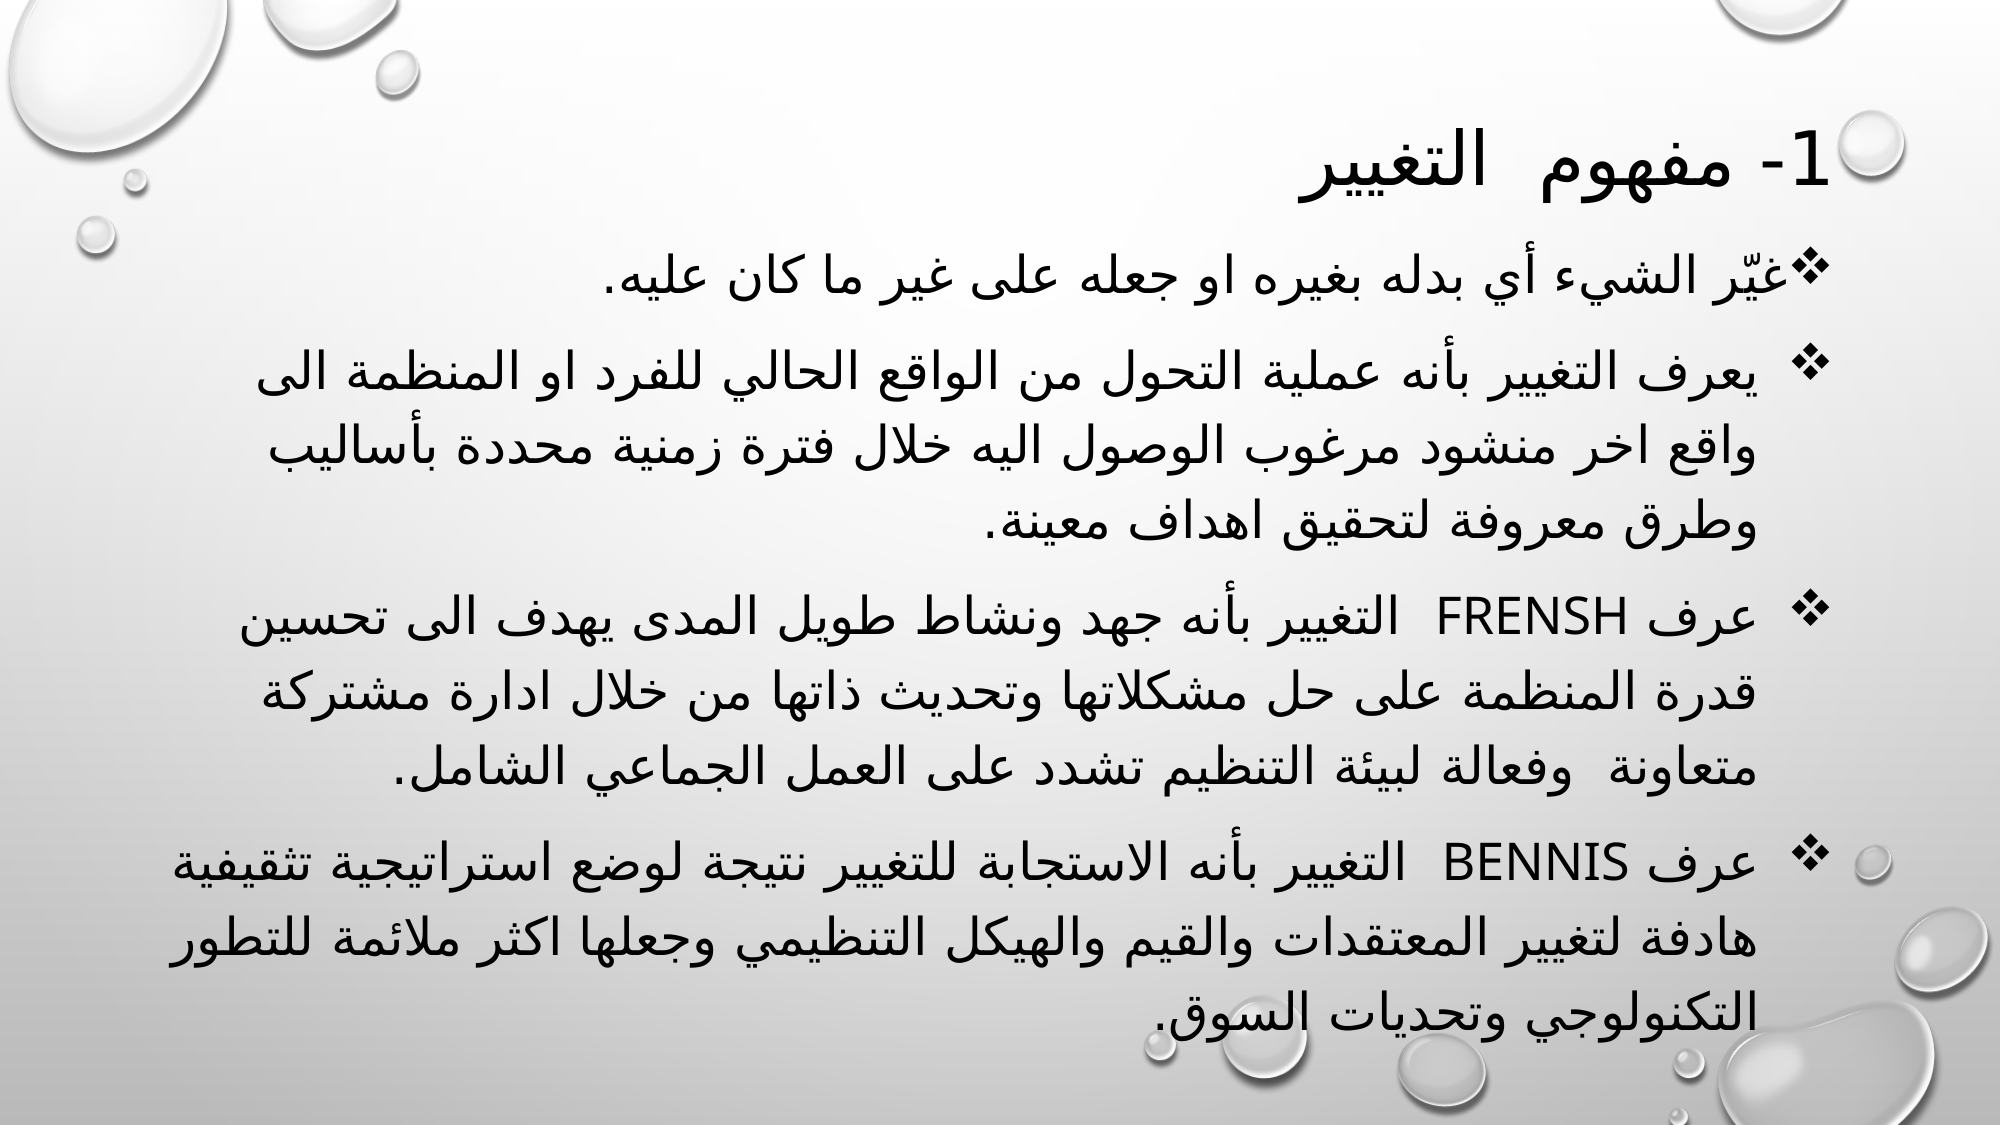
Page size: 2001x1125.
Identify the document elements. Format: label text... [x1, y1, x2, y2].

picture [0, 0, 2000, 1125]
list غيّر الشيء أي بدله بغيره او جعله على غير ما كان عليه. يعرف التغيير بأنه عملية التحول من الواقع الحالي للفرد او المنظمة الى واقع اخر منشود مرغوب الوصول اليه خلال فترة زمنية محددة بأساليب وطرق معروفة لتحقيق اهداف معينة. عرف Frensh التغيير بأنه جهد ونشاط طويل المدى يهدف الى تحسين قدرة المنظمة على حل مشكلاتها وتحديث ذاتها من خلال ادارة مشتركة متعاونة وفعالة لبيئة التنظيم تشدد على العمل الجماعي الشامل. عرف Bennis التغيير بأنه الاستجابة للتغيير نتيجة لوضع استراتيجية تثقيفية هادفة لتغيير المعتقدات والقيم والهيكل التنظيمي وجعلها اكثر ملائمة للتطور التكنولوجي وتحديات السوق. [149, 221, 1850, 1028]
title 1- مفهوم التغيير [149, 101, 1851, 222]
